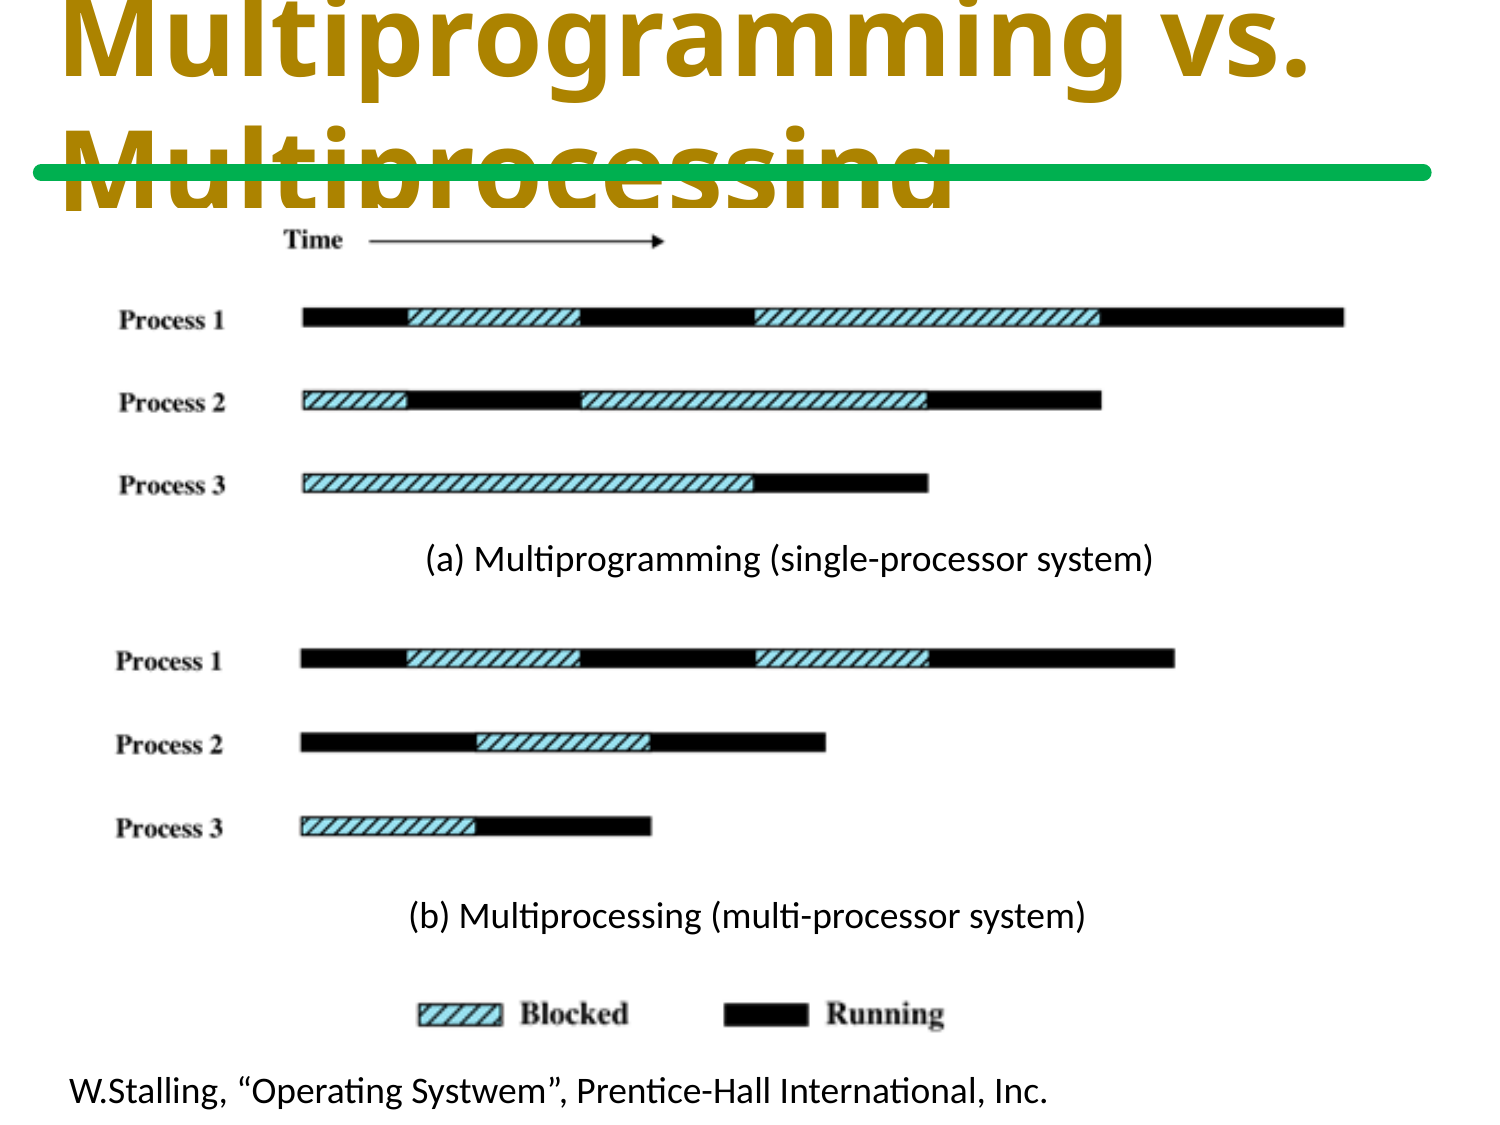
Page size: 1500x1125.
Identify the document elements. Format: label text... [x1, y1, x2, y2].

picture [383, 975, 974, 1059]
title Multiprogramming vs. Multiprocessing [41, 4, 1447, 193]
picture [89, 207, 1377, 523]
text_box W.Stalling, “Operating Systwem”, Prentice-Hall International, Inc. [54, 1058, 1065, 1119]
text_box (a) Multiprogramming (single-processor system) [410, 531, 1170, 587]
text_box (b) Multiprocessing (multi-processor system) [393, 893, 1103, 944]
picture [80, 618, 1369, 885]
